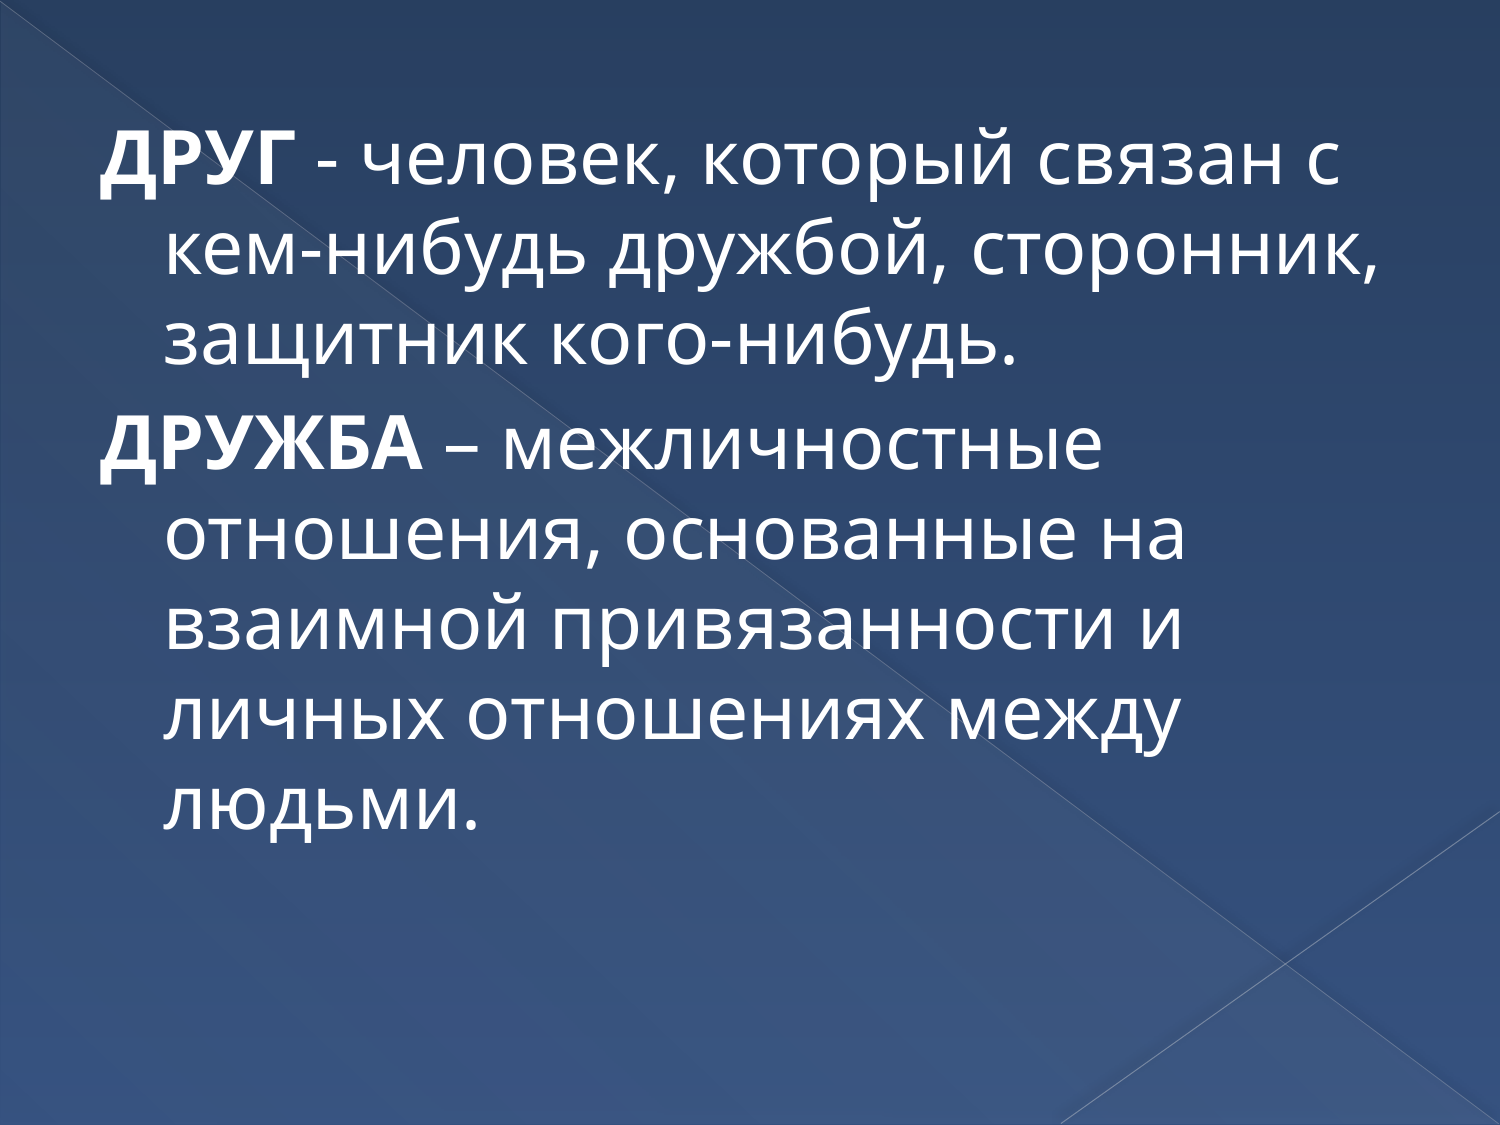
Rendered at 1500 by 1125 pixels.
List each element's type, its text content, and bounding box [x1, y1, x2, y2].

list ДРУГ - человек, который связан с кем-нибудь дружбой, сторонник, защитник кого-нибудь. ДРУЖБА – межличностные отношения, основанные на взаимной привязанности и личных отношениях между людьми. [75, 101, 1425, 1005]
